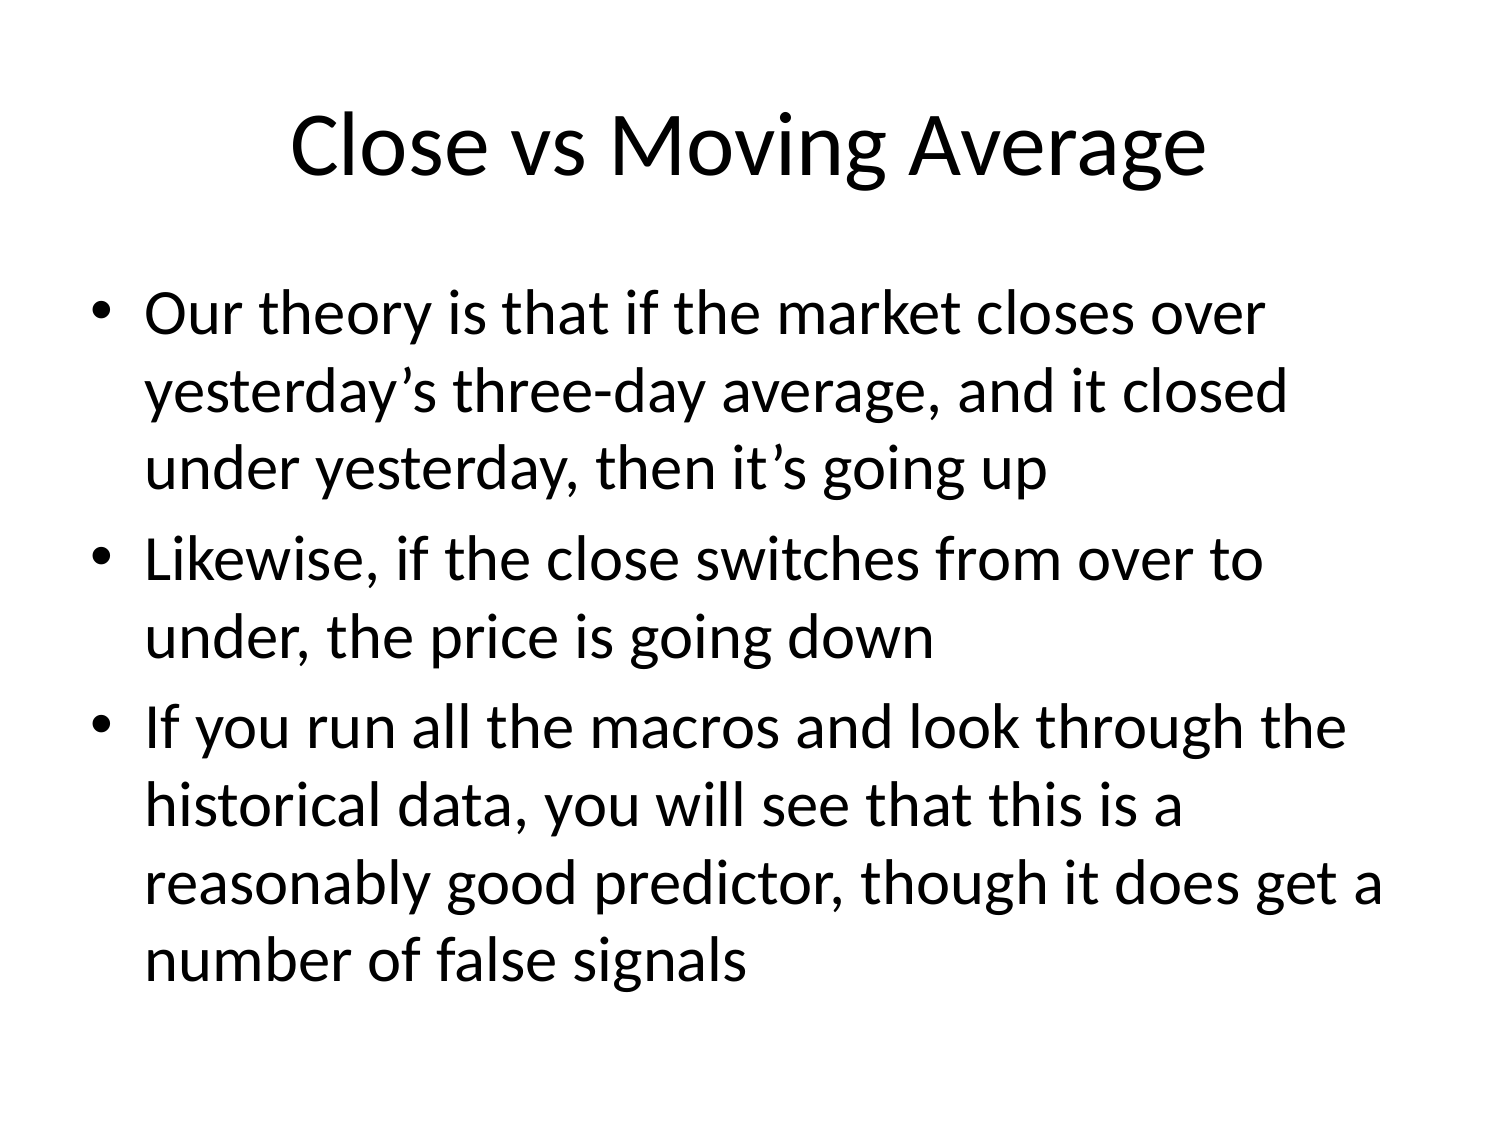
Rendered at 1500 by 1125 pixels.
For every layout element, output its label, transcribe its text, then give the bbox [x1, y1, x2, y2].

title Close vs Moving Average [75, 45, 1425, 233]
list Our theory is that if the market closes over yesterday’s three-day average, and it closed under yesterday, then it’s going up Likewise, if the close switches from over to under, the price is going down If you run all the macros and look through the historical data, you will see that this is a reasonably good predictor, though it does get a number of false signals [75, 262, 1425, 1005]
